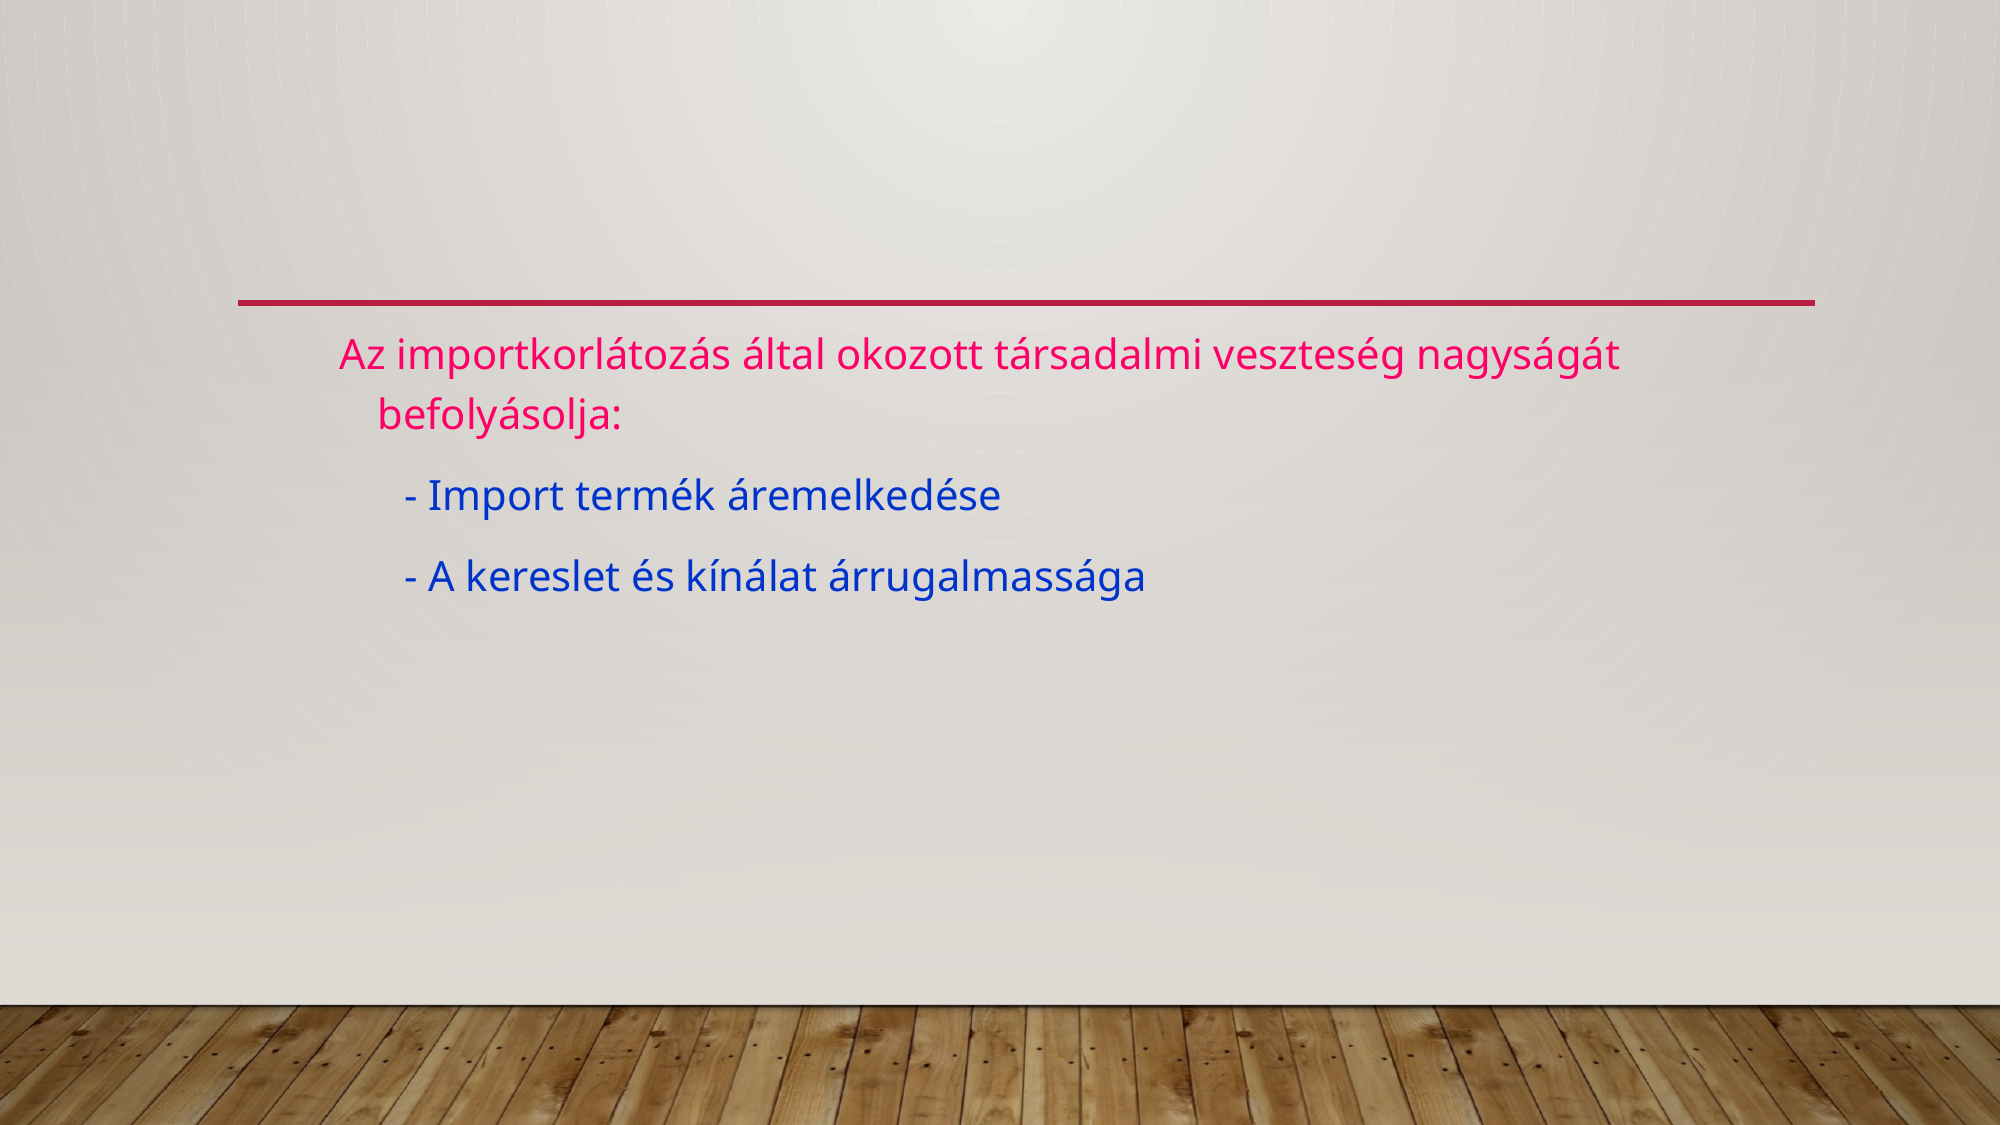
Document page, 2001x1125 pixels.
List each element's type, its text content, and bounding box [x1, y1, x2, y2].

picture [0, 1005, 2000, 1125]
list Az importkorlátozás által okozott társadalmi veszteség nagyságát befolyásolja: - Import termék áremelkedése - A kereslet és kínálat árrugalmassága [324, 78, 1675, 1005]
